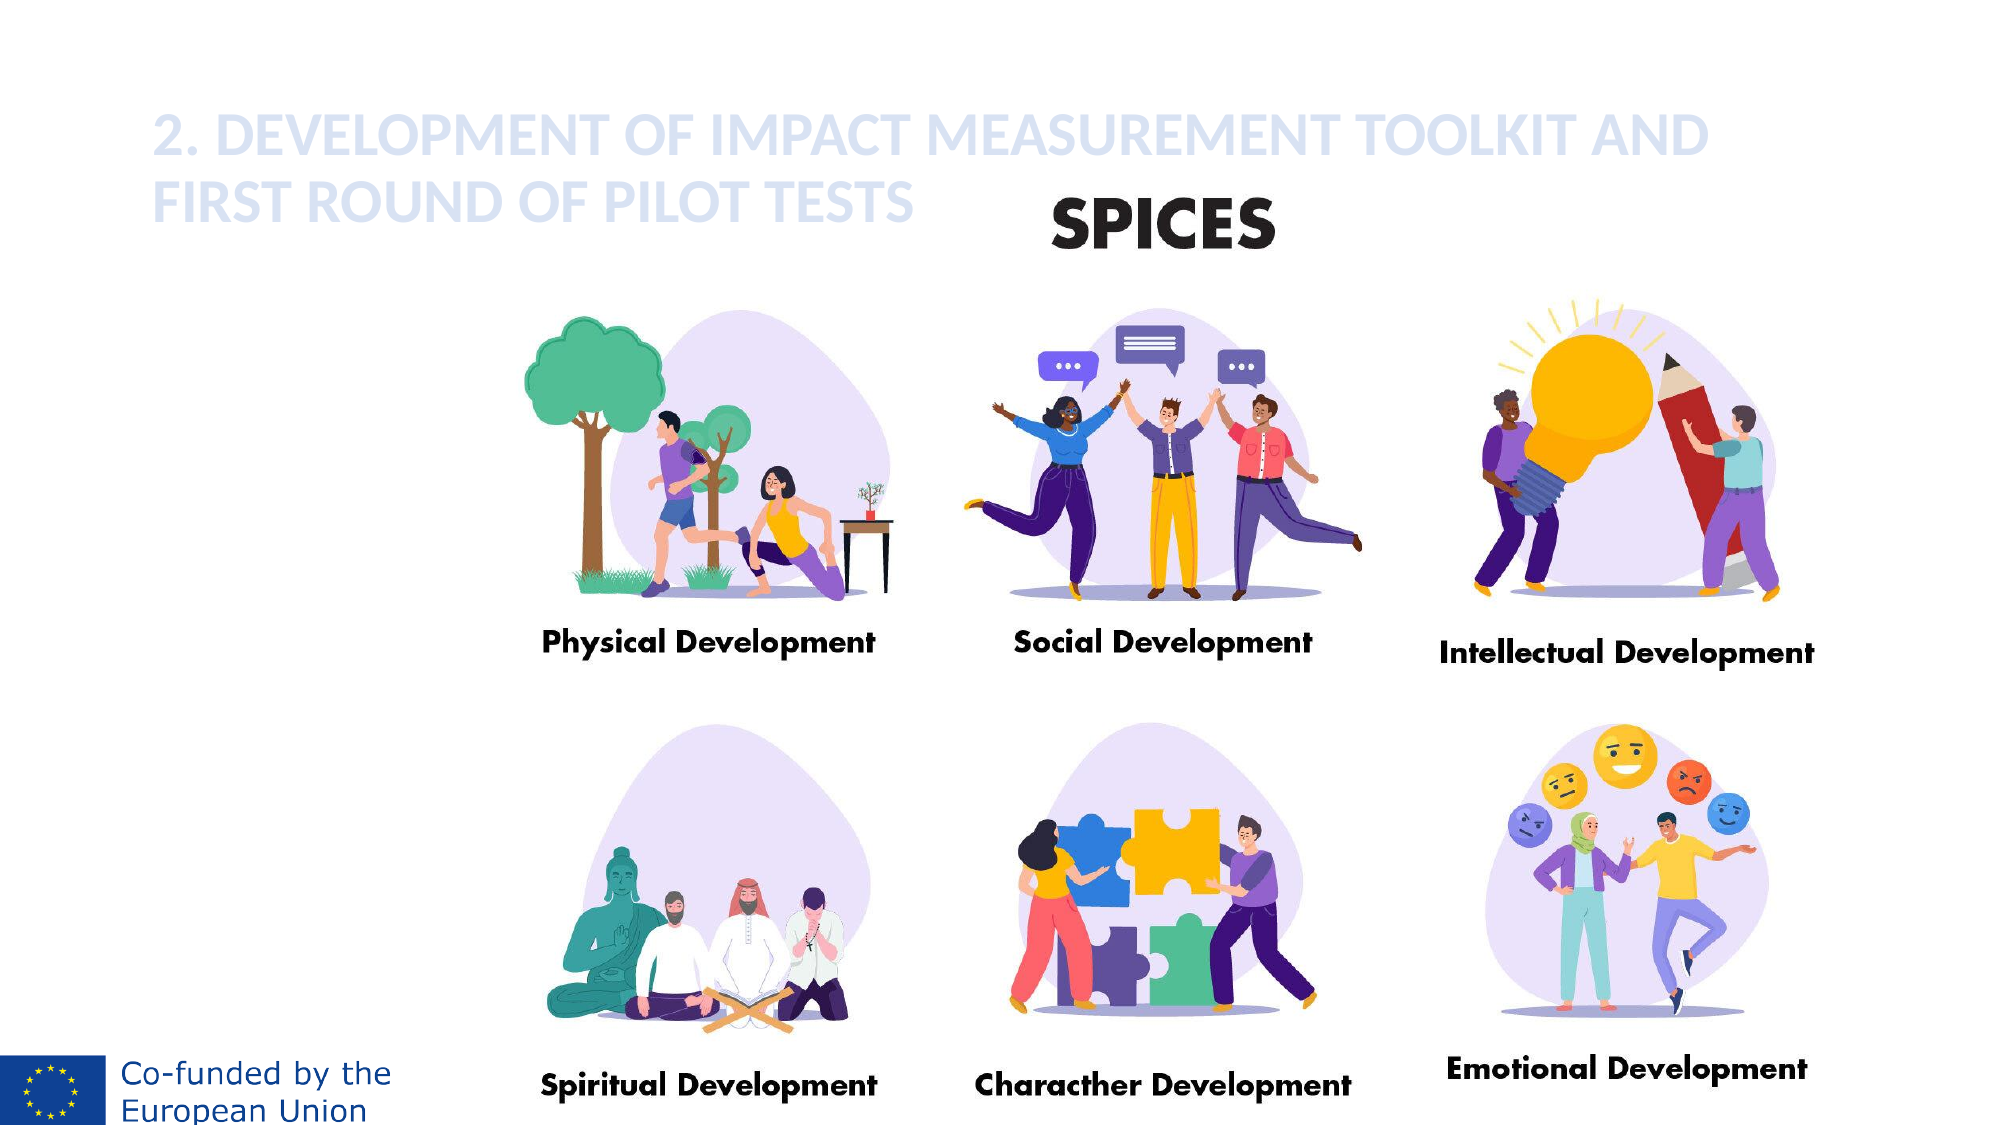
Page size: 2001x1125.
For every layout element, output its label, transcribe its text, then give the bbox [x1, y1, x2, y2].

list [426, 174, 1891, 1125]
picture [0, 1030, 428, 1125]
title 2. DEVELOPMENT OF IMPACT MEASUREMENT TOOLKIT AND FIRST ROUND OF PILOT TESTS [137, 59, 1863, 278]
